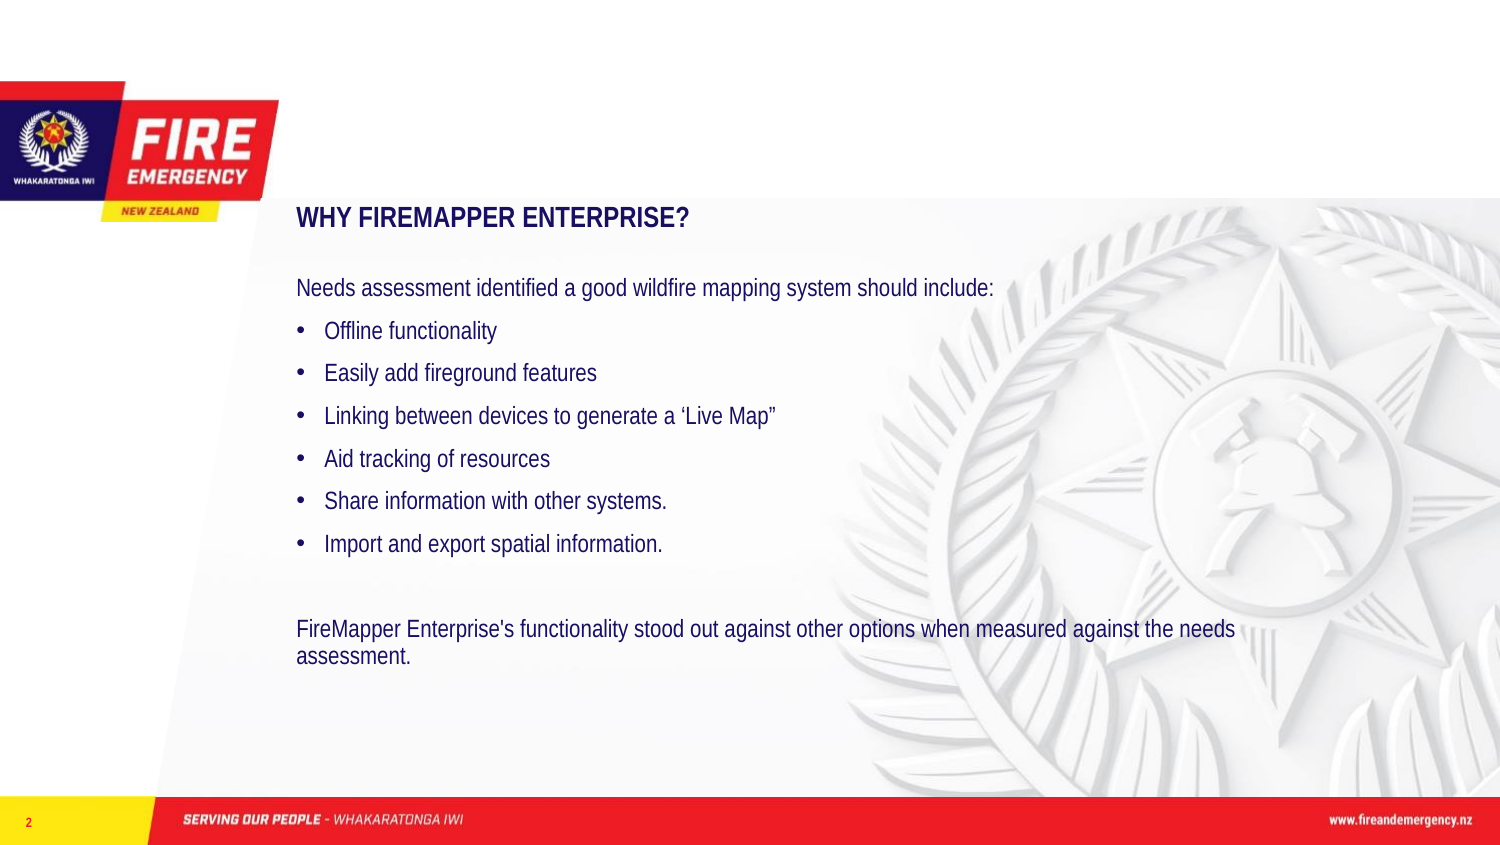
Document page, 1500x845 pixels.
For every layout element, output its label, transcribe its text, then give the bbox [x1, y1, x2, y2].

picture [0, 81, 1500, 845]
title Why FireMapper Enterprise? [281, 194, 1329, 198]
slide_number 2 [10, 799, 349, 845]
